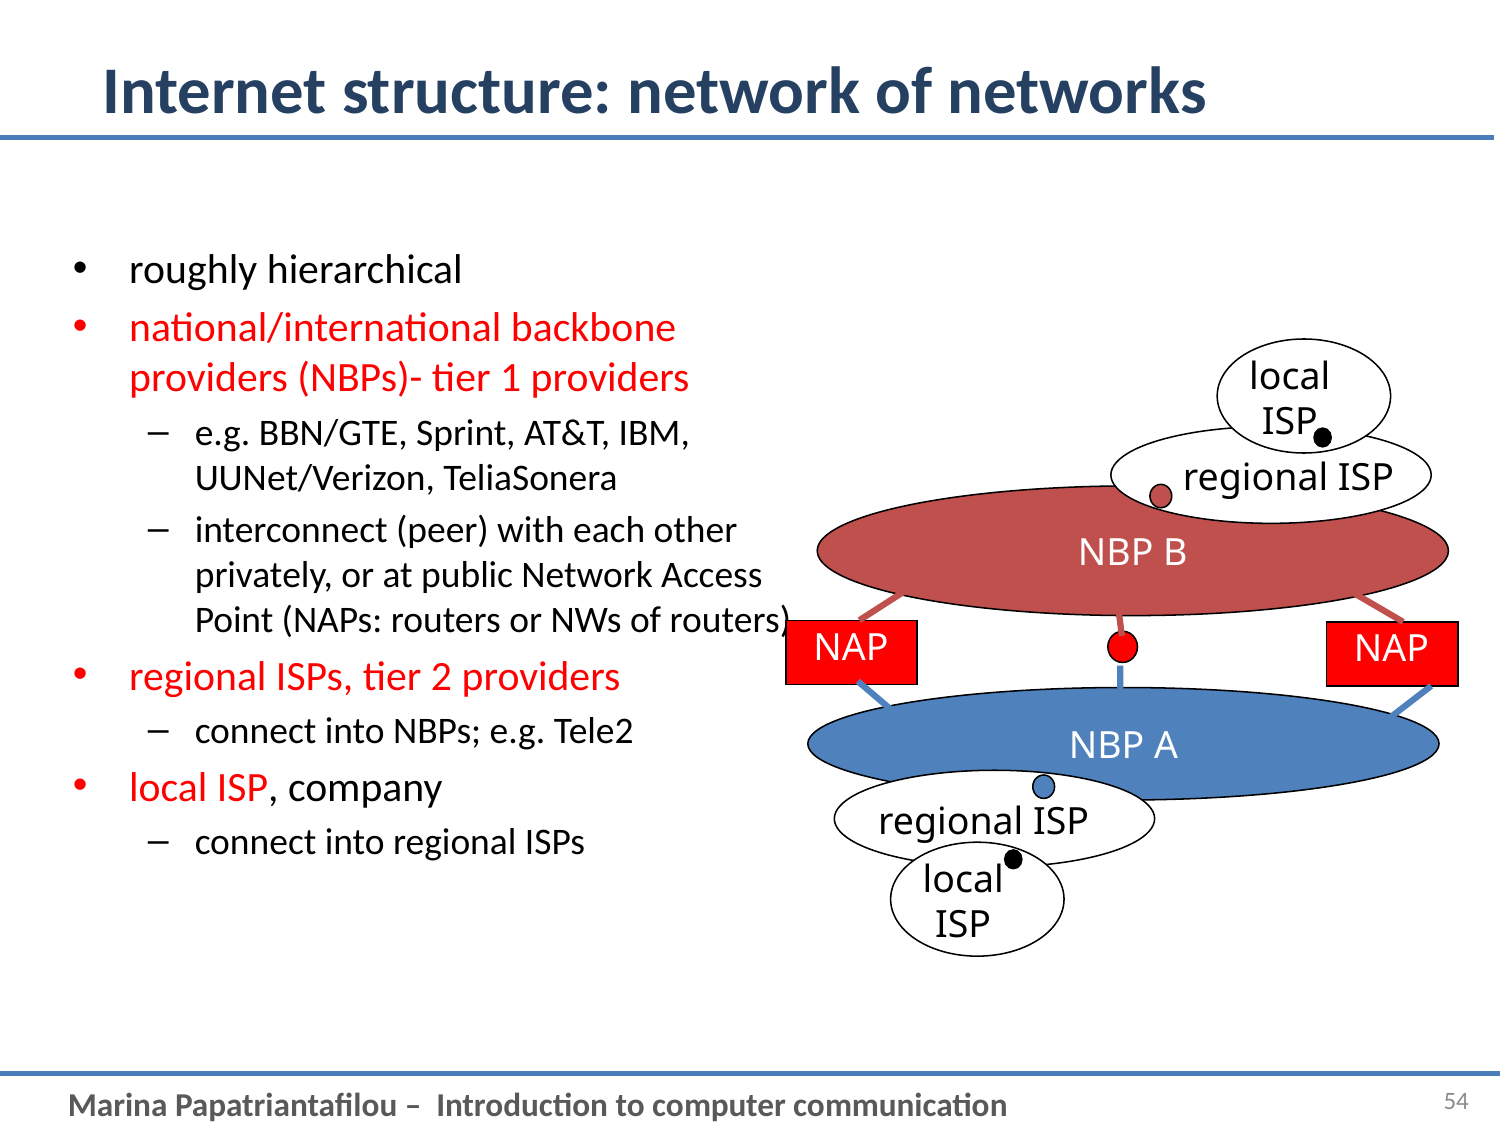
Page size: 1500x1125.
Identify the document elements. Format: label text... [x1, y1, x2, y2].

list roughly hierarchical national/international backbone providers (NBPs)- tier 1 providers e.g. BBN/GTE, Sprint, AT&T, IBM, UUNet/Verizon, TeliaSonera interconnect (peer) with each other privately, or at public Network Access Point (NAPs: routers or NWs of routers) regional ISPs, tier 2 providers connect into NBPs; e.g. Tele2 local ISP, company connect into regional ISPs [57, 234, 851, 900]
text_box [1325, 616, 1459, 693]
text_box [834, 791, 863, 847]
text_box [1410, 450, 1432, 500]
title Internet structure: network of networks [87, 37, 1416, 138]
text_box [1110, 430, 1394, 524]
text_box regional ISP [1168, 445, 1410, 506]
text_box NBP A [807, 687, 1440, 800]
text_box [1107, 631, 1138, 663]
text_box [1032, 774, 1055, 789]
text_box [1149, 484, 1168, 508]
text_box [1216, 338, 1391, 454]
text_box [867, 770, 1155, 862]
text_box NBP B [817, 486, 1449, 616]
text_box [784, 615, 918, 691]
slide_number 54 [1364, 1069, 1484, 1125]
text_box regional ISP [863, 789, 1105, 850]
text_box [890, 841, 1065, 957]
